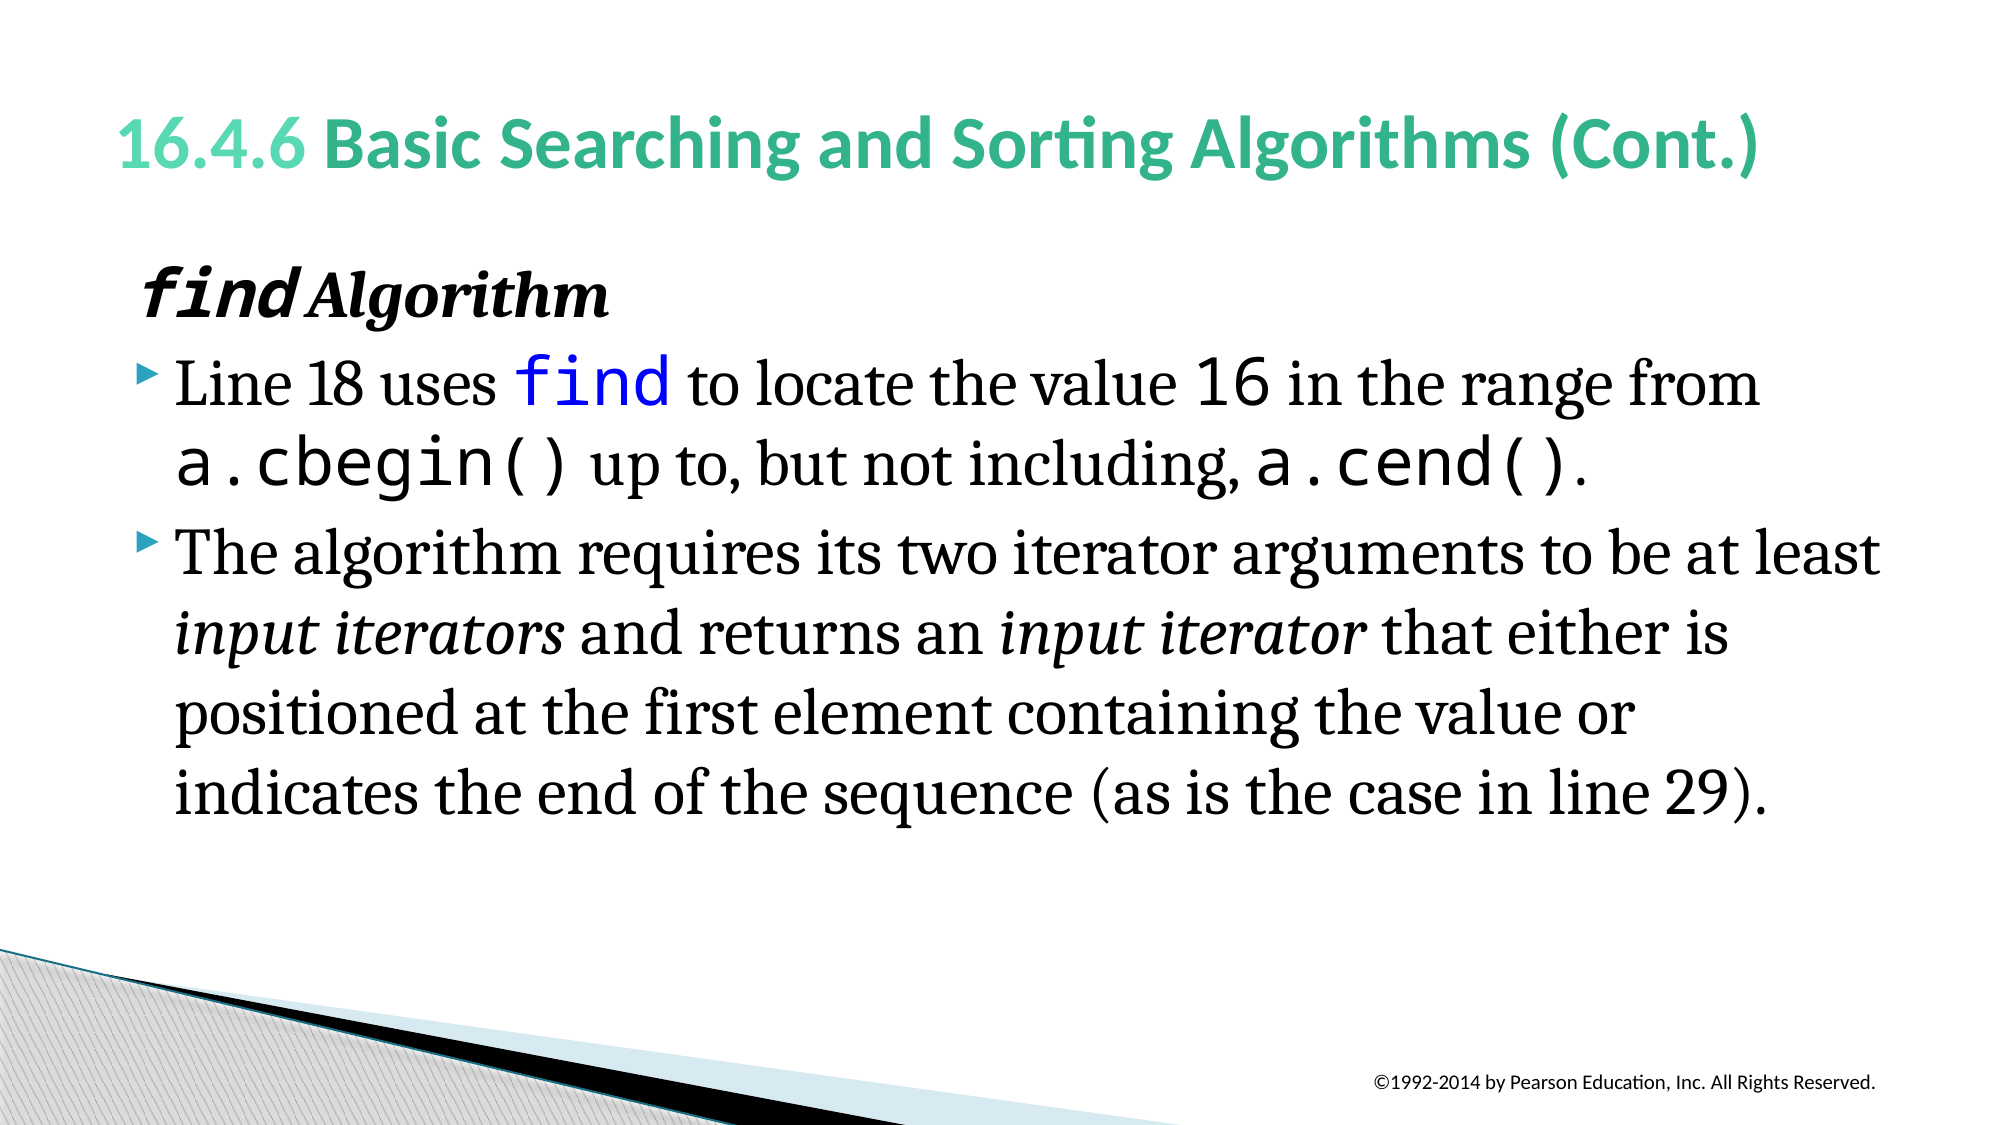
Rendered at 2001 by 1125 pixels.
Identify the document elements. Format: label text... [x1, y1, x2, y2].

title 16.4.6 Basic Searching and Sorting Algorithms (Cont.) [99, 45, 1900, 233]
footer ©1992-2014 by Pearson Education, Inc. All Rights Reserved. [866, 1051, 1892, 1112]
list find Algorithm Line 18 uses find to locate the value 16 in the range from a.cbegin() up to, but not including, a.cend(). The algorithm requires its two iterator arguments to be at least input iterators and returns an input iterator that either is positioned at the first element containing the value or indicates the end of the sequence (as is the case in line 29). [99, 242, 1900, 986]
